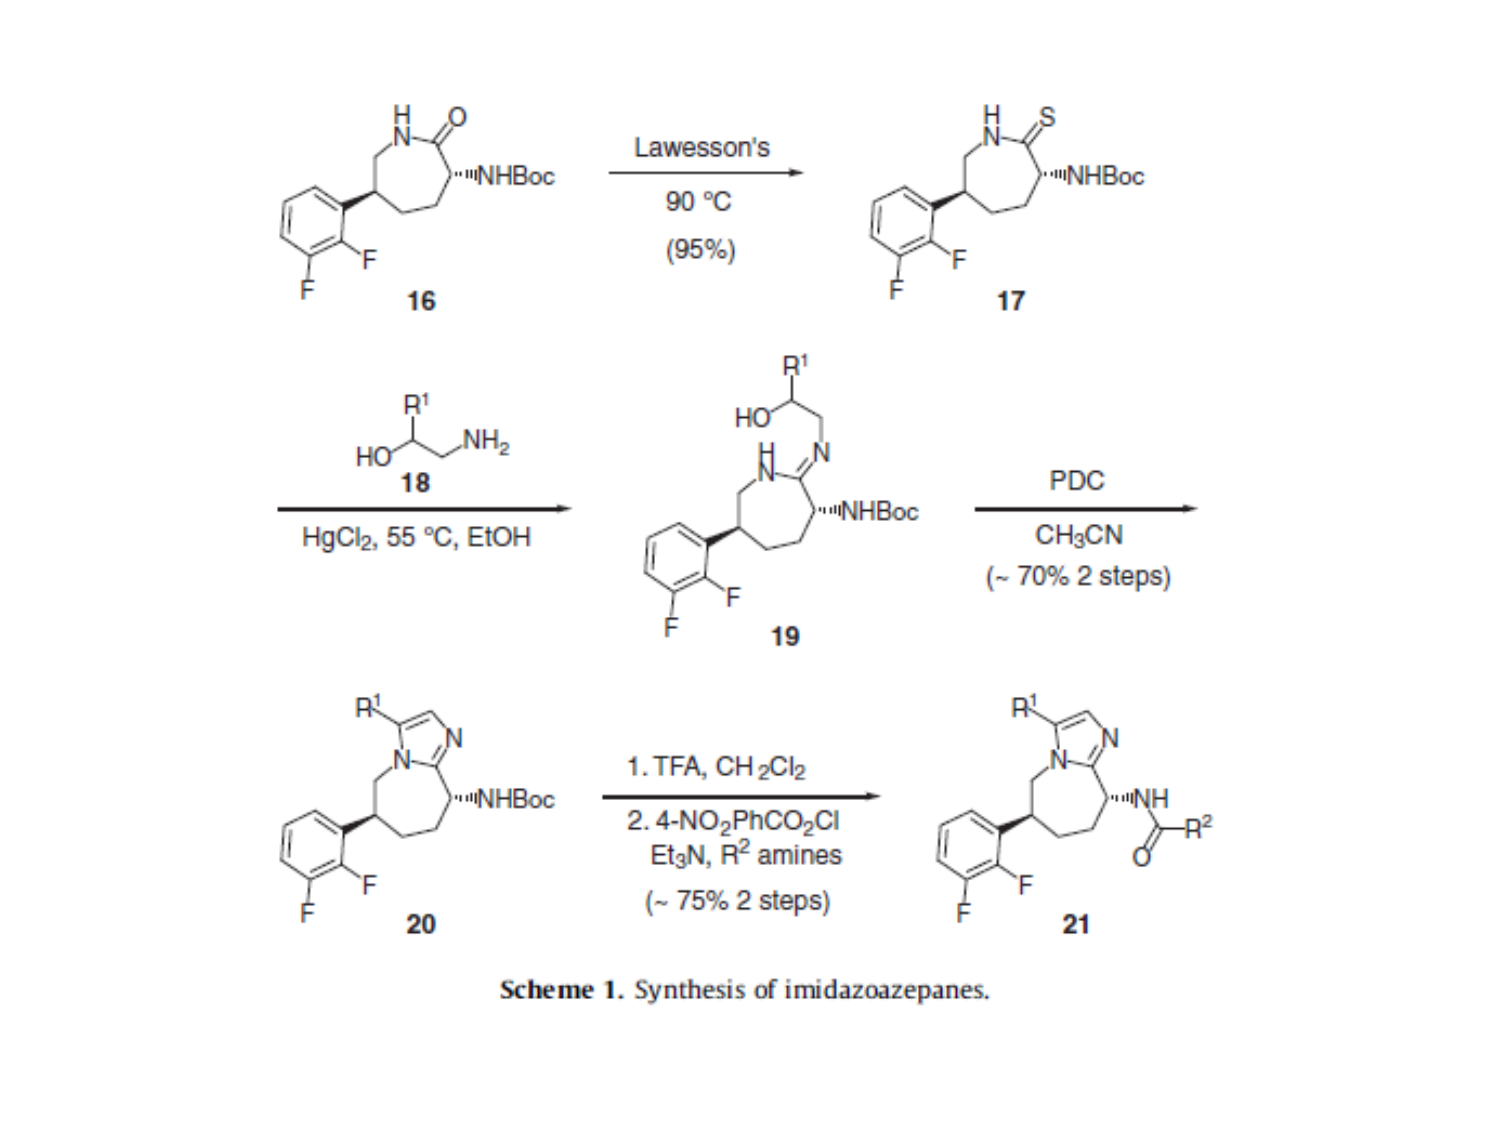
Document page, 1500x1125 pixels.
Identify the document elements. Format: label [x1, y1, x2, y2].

picture [237, 62, 1283, 1026]
